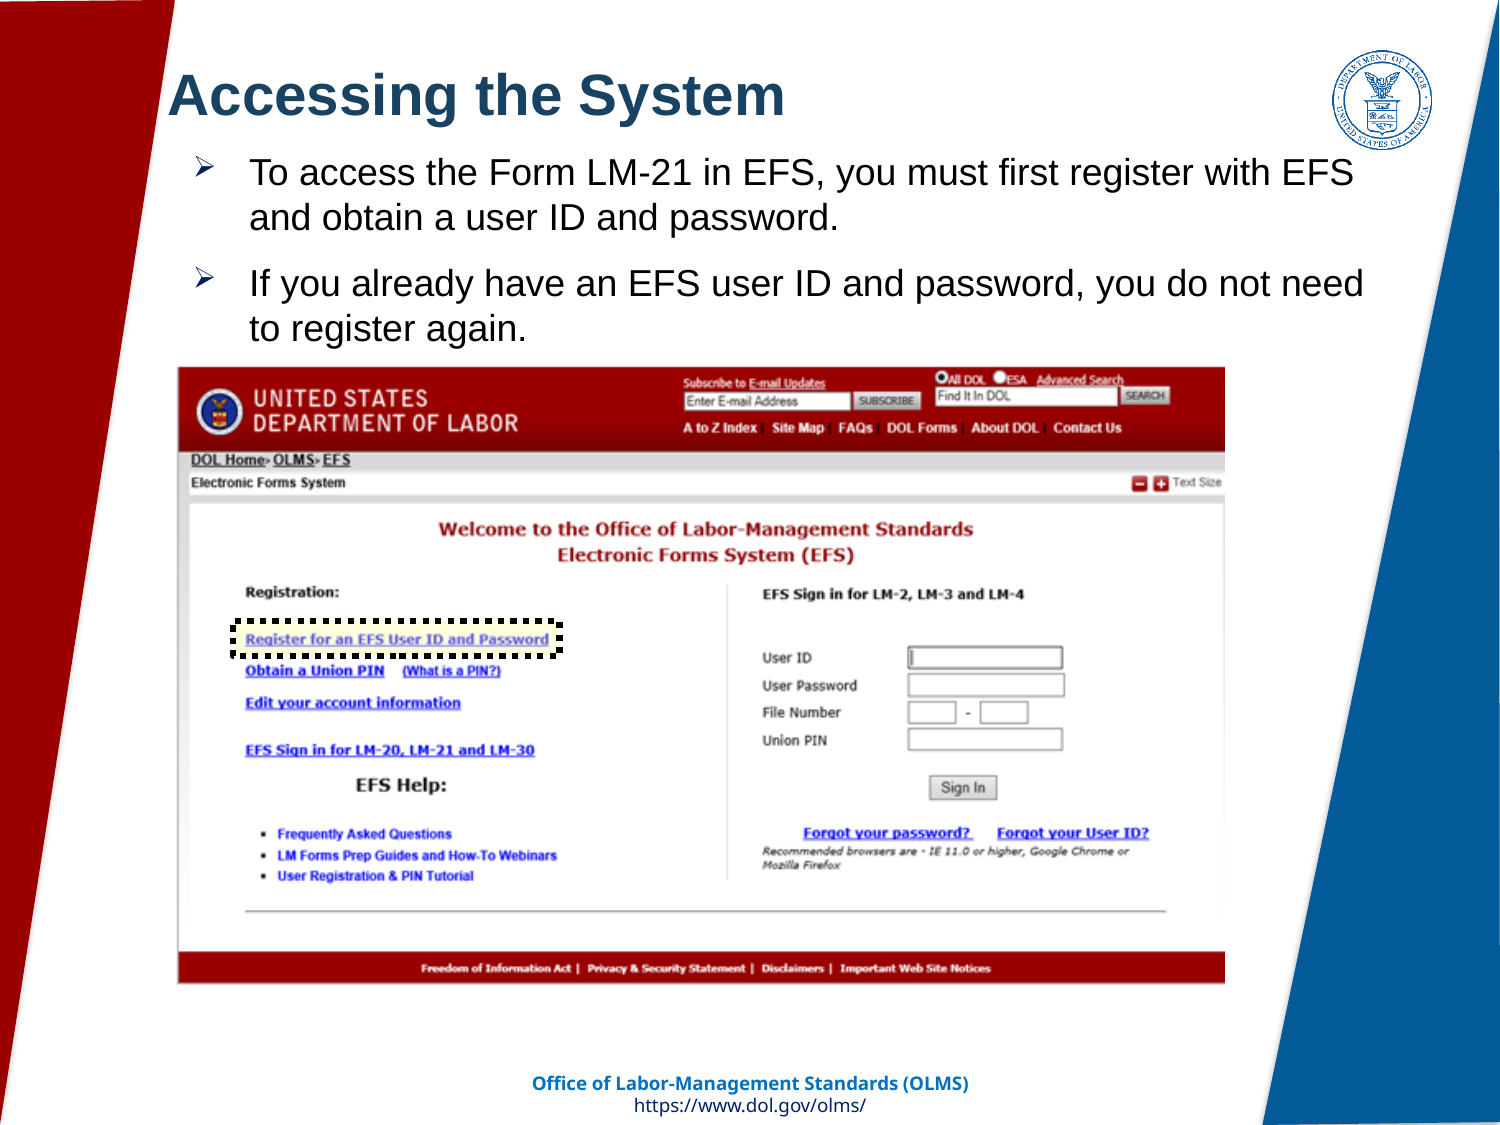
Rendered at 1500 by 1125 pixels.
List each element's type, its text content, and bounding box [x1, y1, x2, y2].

picture [1332, 50, 1432, 150]
list To access the Form LM-21 in EFS, you must first register with EFS and obtain a user ID and password. If you already have an EFS user ID and password, you do not need to register again. [177, 140, 1404, 295]
title Accessing the System [152, 50, 1300, 129]
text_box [173, 364, 1226, 988]
